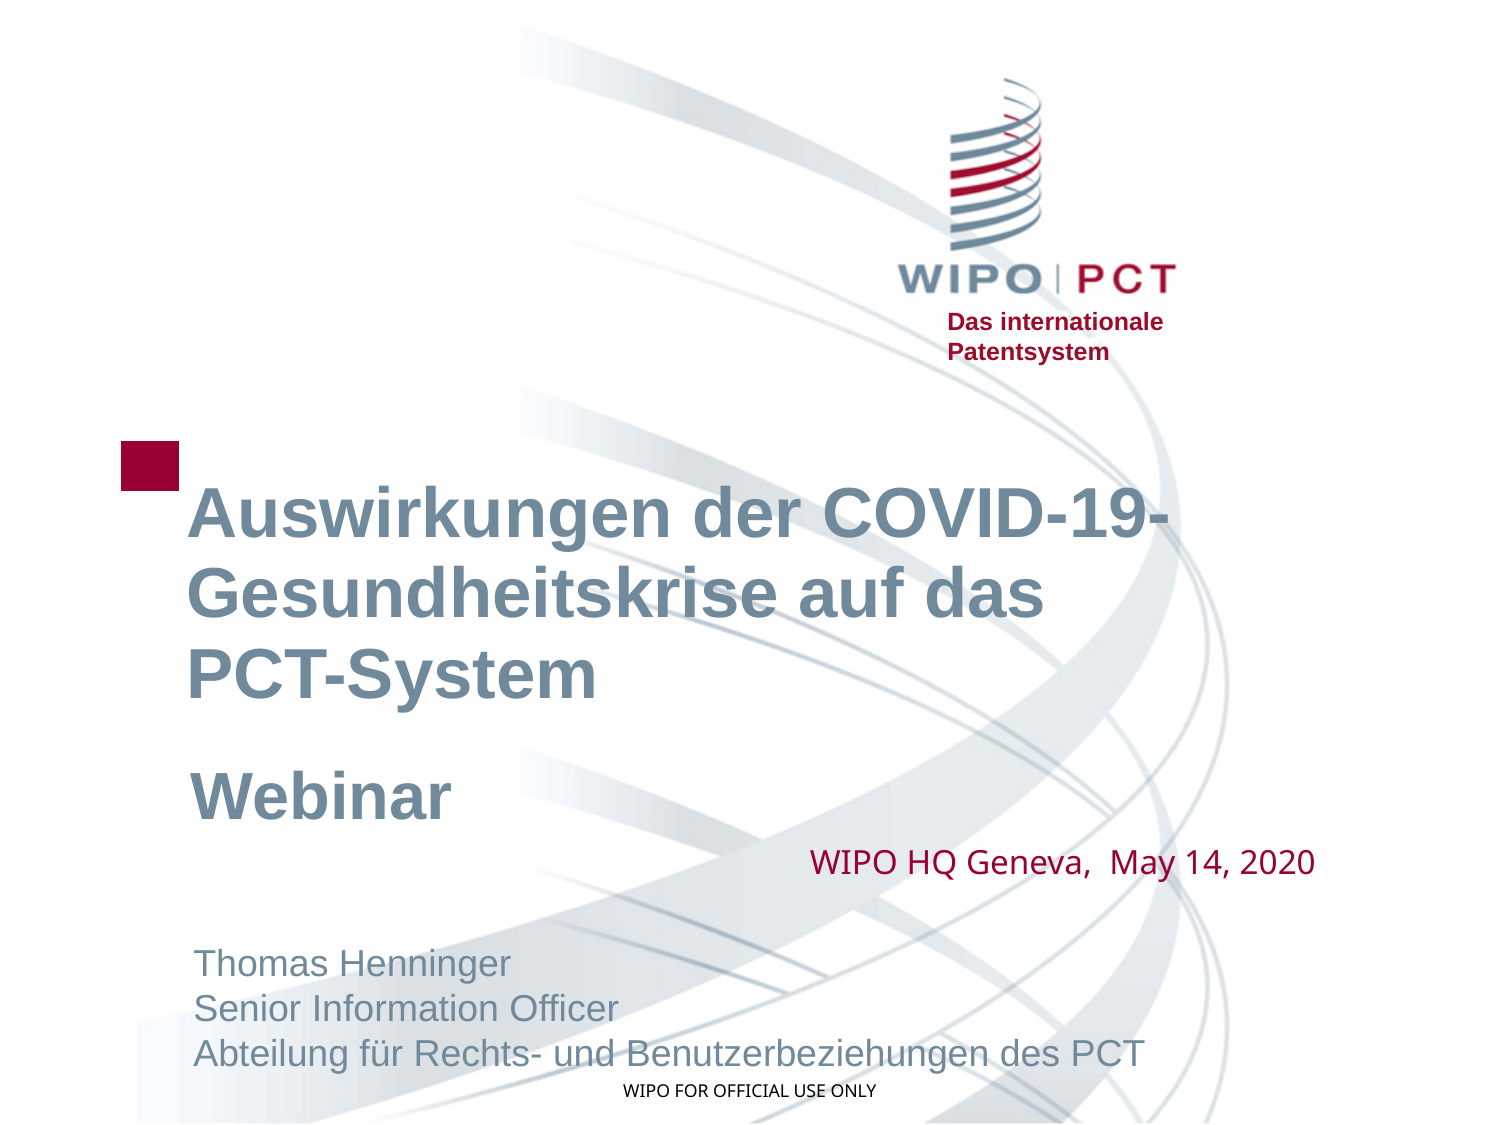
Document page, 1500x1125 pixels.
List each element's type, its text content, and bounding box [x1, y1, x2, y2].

text_box Webinar [175, 750, 1199, 837]
subtitle Auswirkungen der COVID-19- Gesundheitskrise auf das PCT-System [171, 465, 1199, 717]
text_box WIPO HQ Geneva, May 14, 2020 [795, 833, 1469, 902]
text_box Thomas Henninger Senior Information Officer Abteilung für Rechts- und Benutzerbeziehungen des PCT [178, 931, 1500, 1071]
picture [0, 0, 1500, 1125]
